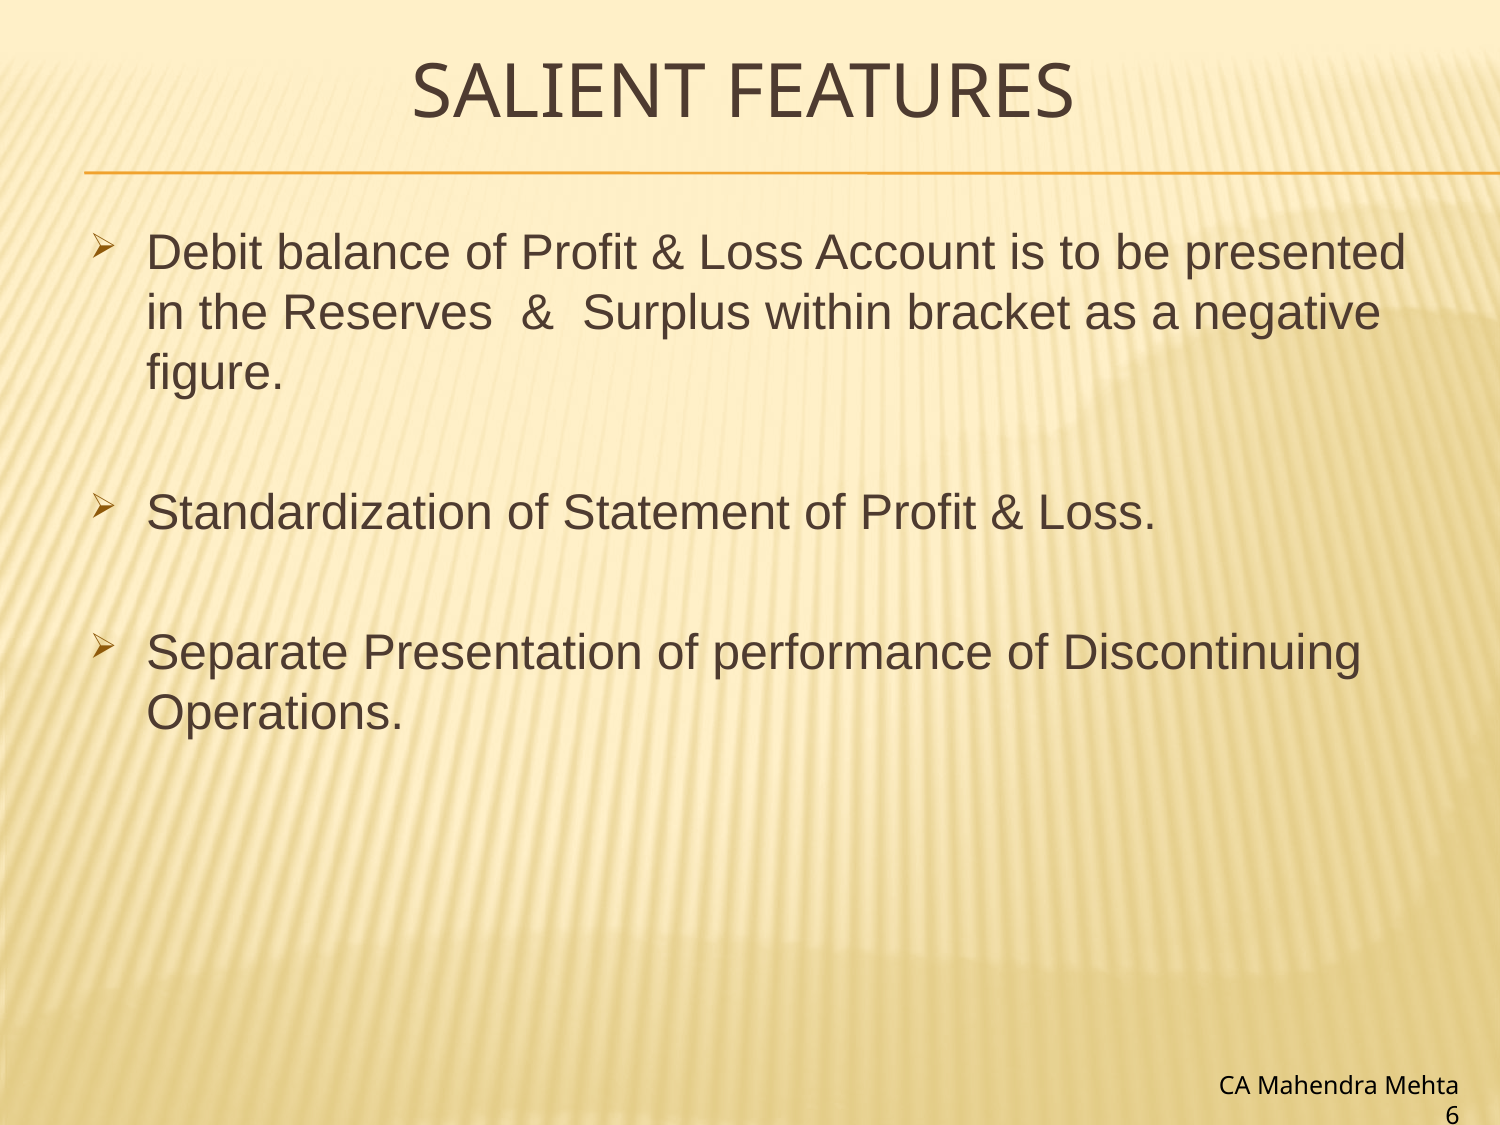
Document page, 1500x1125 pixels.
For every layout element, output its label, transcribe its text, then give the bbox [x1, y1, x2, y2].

list Debit balance of Profit & Loss Account is to be presented in the Reserves & Surplus within bracket as a negative figure. Standardization of Statement of Profit & Loss. Separate Presentation of performance of Discontinuing Operations. [75, 212, 1425, 1079]
text_box CA Mahendra Mehta 6 [1199, 1061, 1475, 1125]
title Salient Features [24, 0, 1463, 175]
